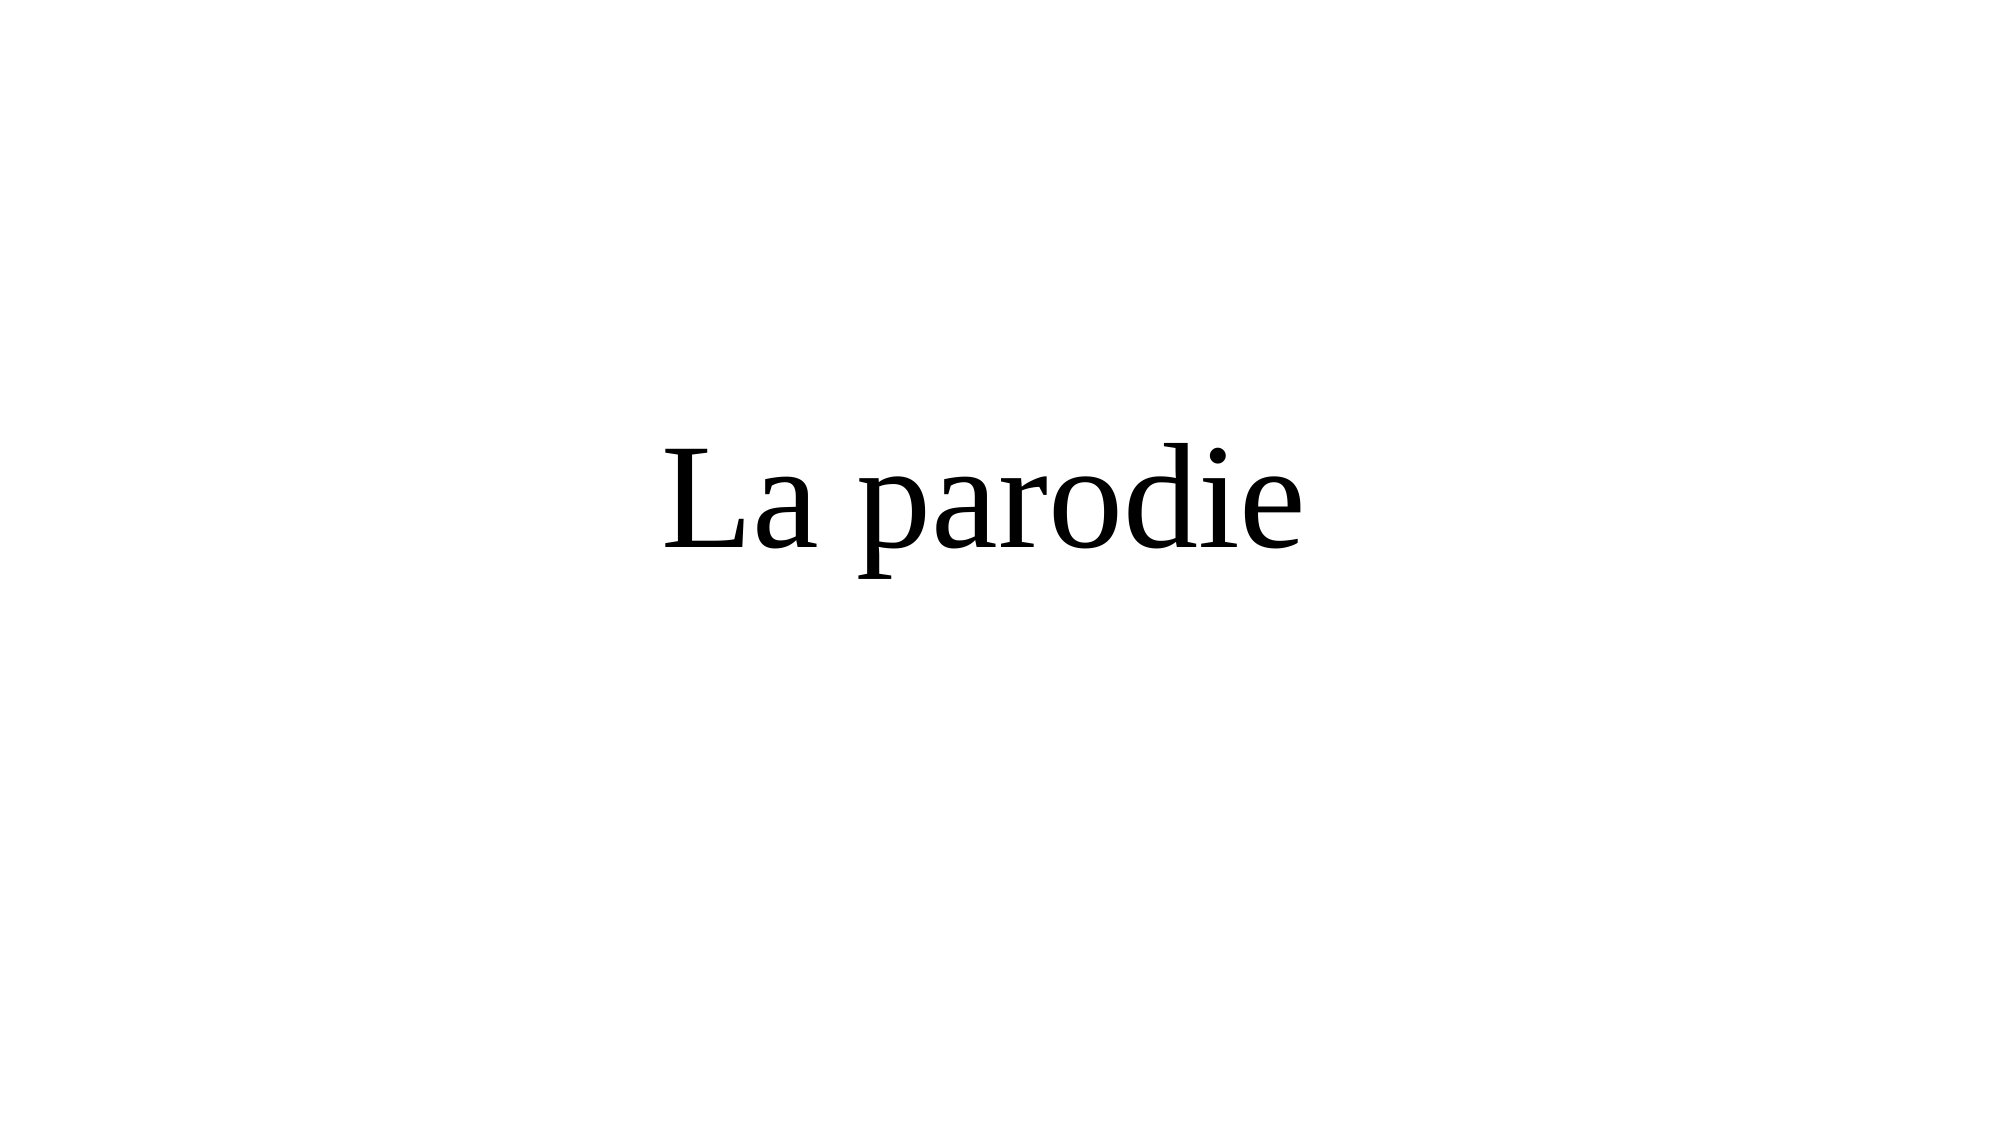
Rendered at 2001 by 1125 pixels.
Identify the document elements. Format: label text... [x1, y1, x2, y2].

title La parodie [121, 389, 1847, 608]
